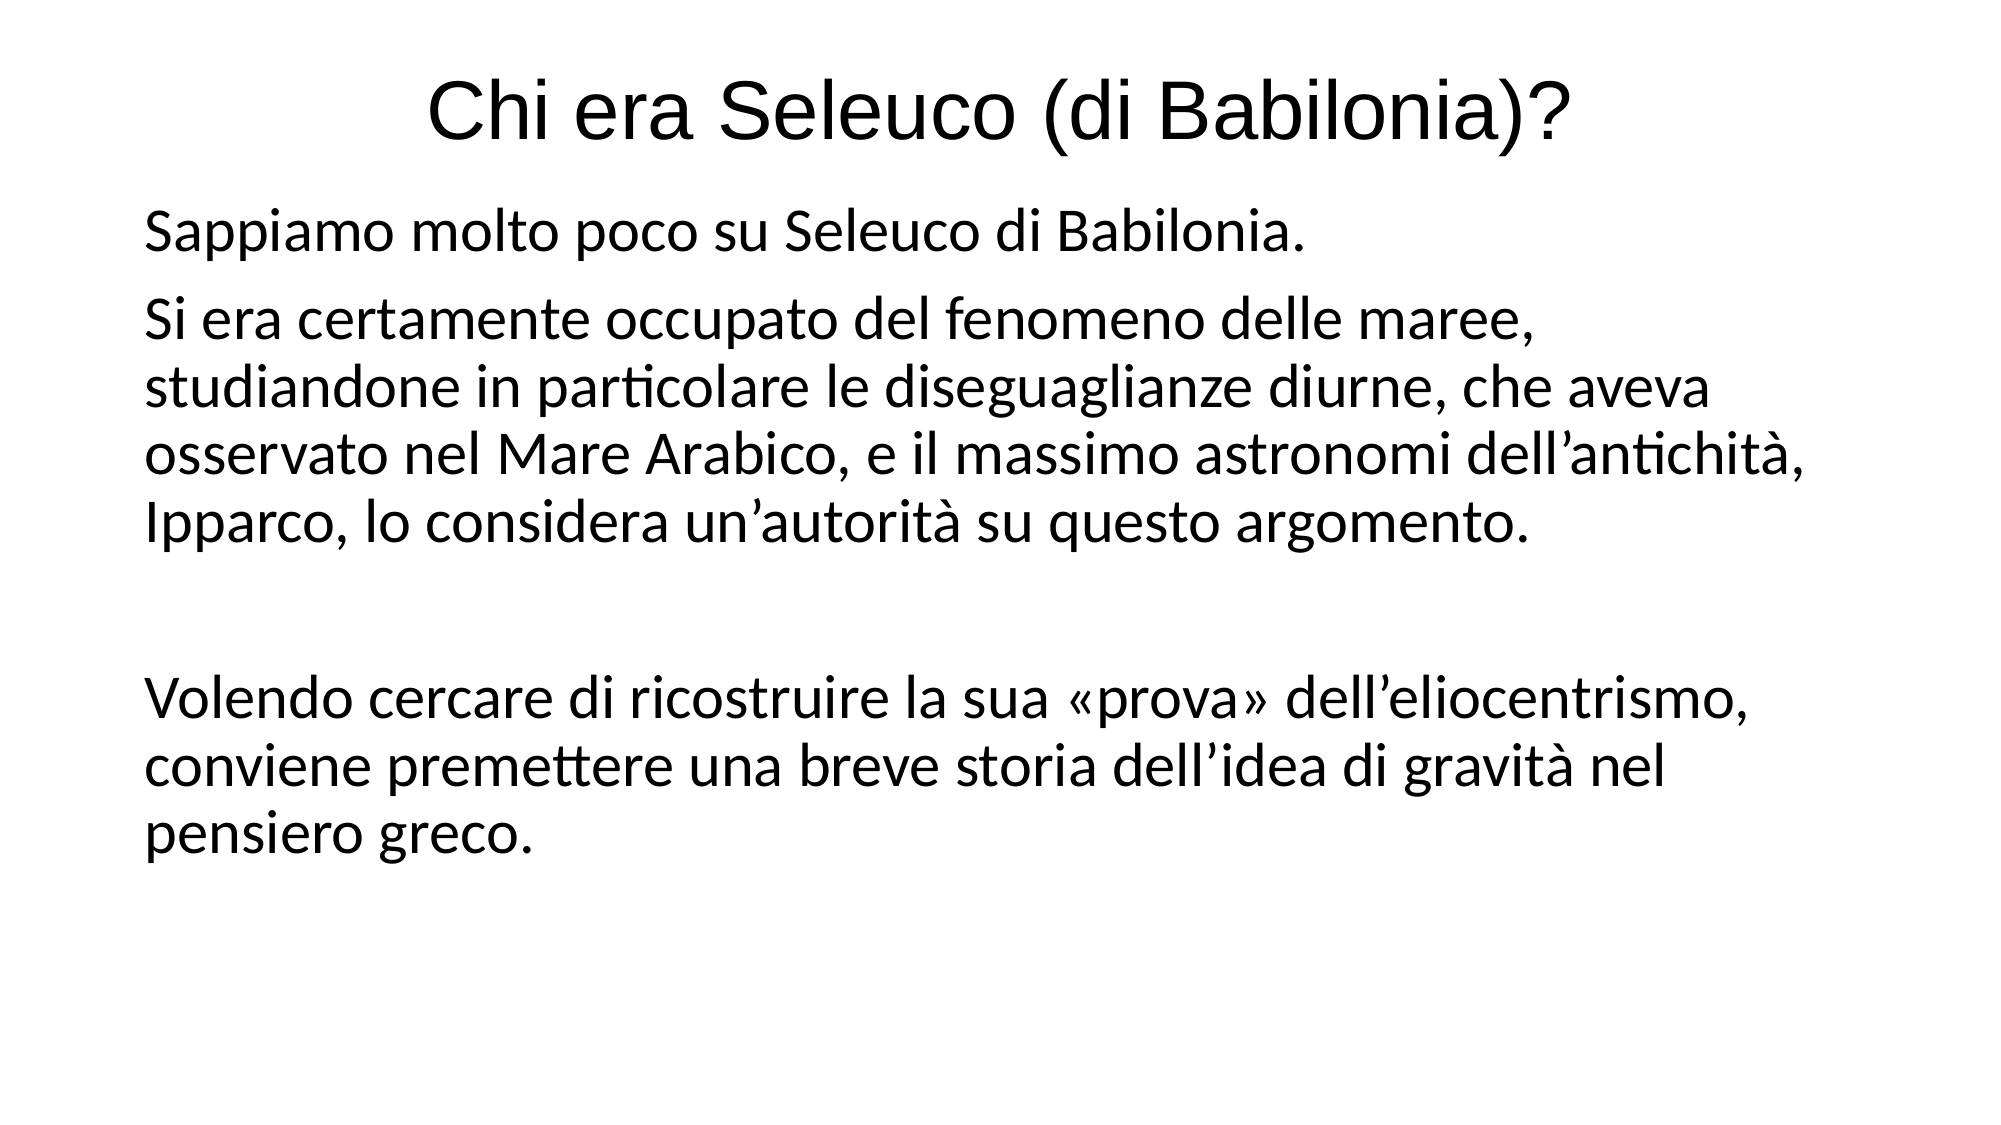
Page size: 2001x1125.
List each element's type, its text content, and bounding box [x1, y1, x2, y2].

list Sappiamo molto poco su Seleuco di Babilonia. Si era certamente occupato del fenomeno delle maree, studiandone in particolare le diseguaglianze diurne, che aveva osservato nel Mare Arabico, e il massimo astronomi dell’antichità, Ipparco, lo considera un’autorità su questo argomento. Volendo cercare di ricostruire la sua «prova» dell’eliocentrismo, conviene premettere una breve storia dell’idea di gravità nel pensiero greco. [136, 189, 1863, 1014]
title Chi era Seleuco (di Babilonia)? [136, 59, 1863, 166]
